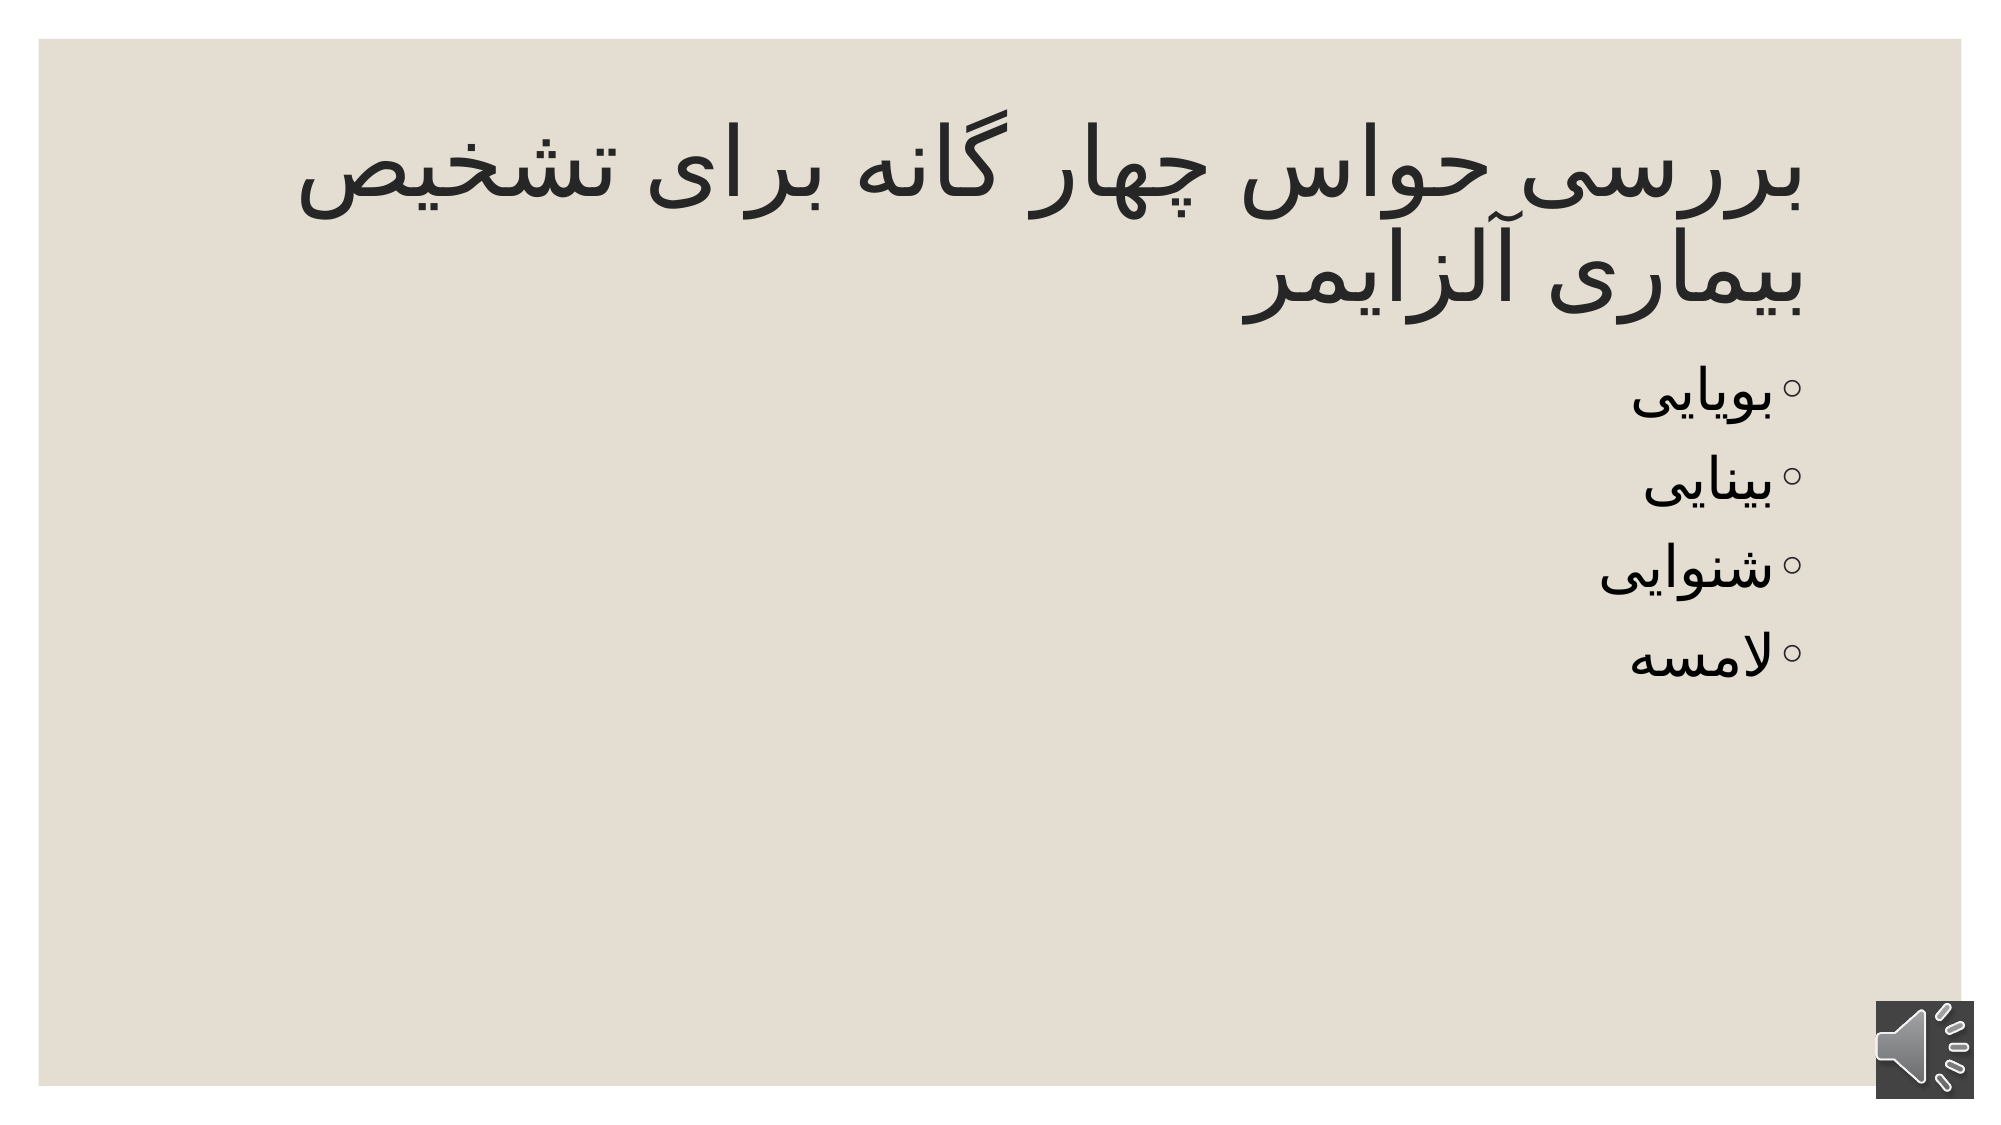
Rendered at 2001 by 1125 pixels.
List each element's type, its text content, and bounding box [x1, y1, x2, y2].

list بویایی بینایی شنوایی لامسه [174, 345, 1825, 990]
picture [1874, 999, 1975, 1100]
title بررسی حواس چهار گانه برای تشخیص بیماری آلزایمر [174, 105, 1825, 331]
